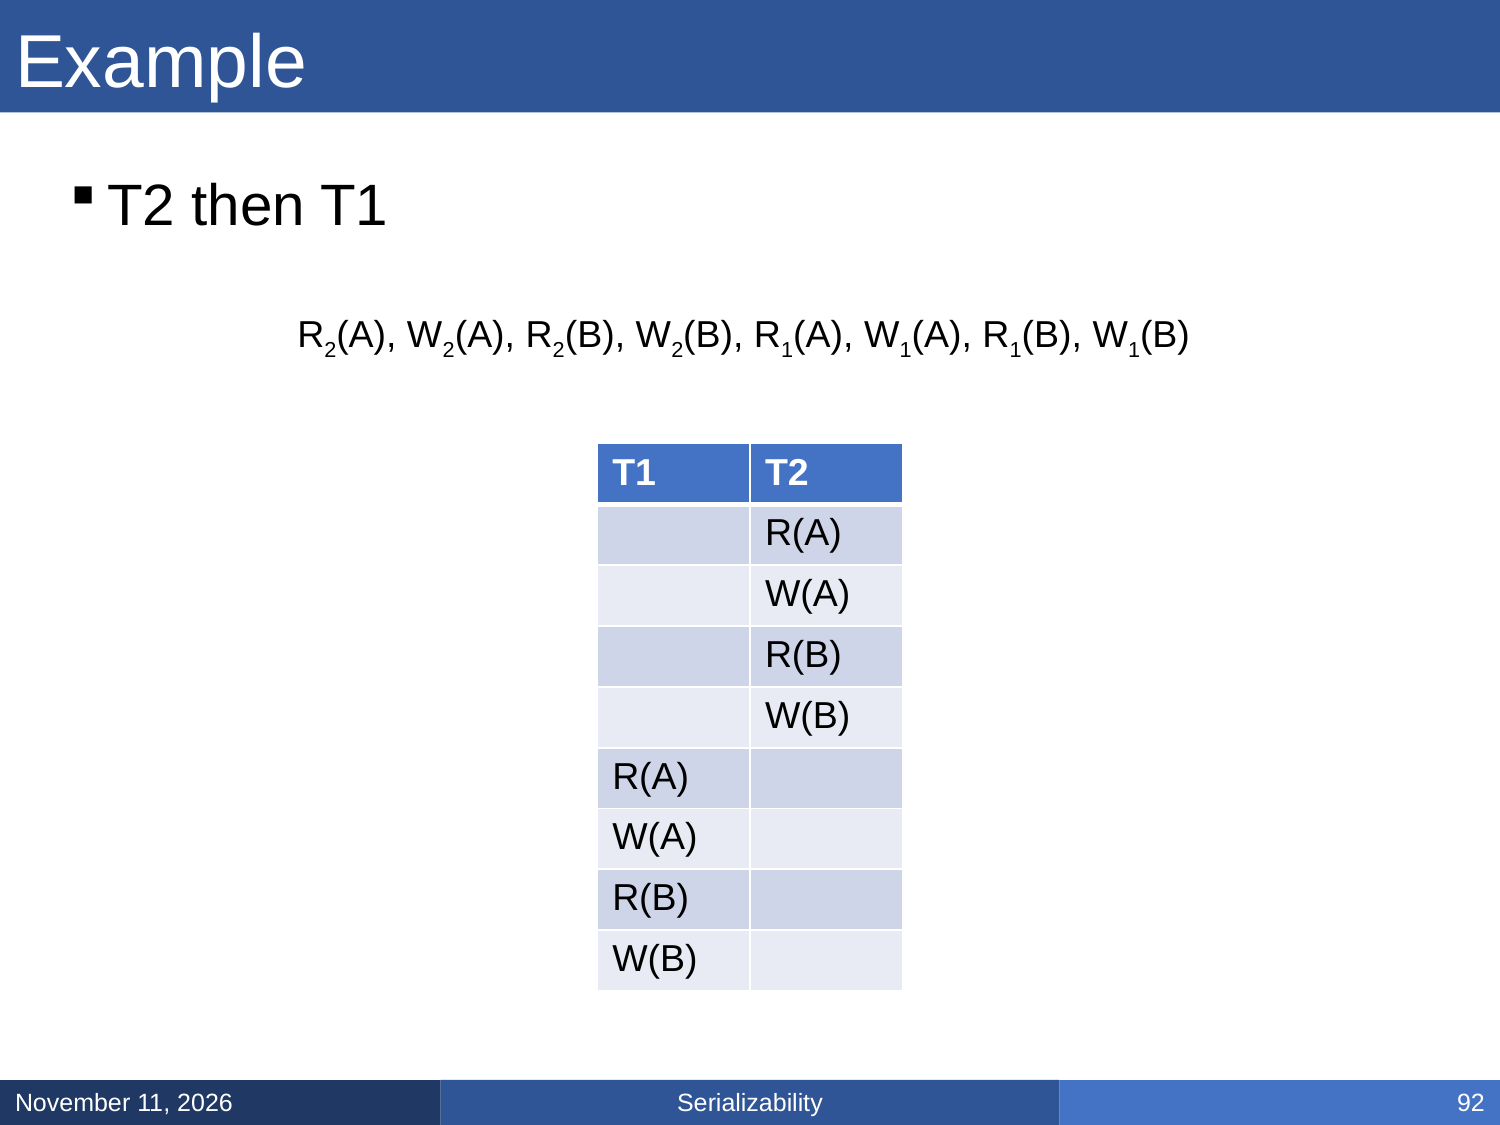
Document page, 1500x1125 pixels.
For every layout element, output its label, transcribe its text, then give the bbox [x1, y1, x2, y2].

table_cell [598, 566, 749, 625]
table_cell W(A) [751, 566, 902, 625]
table_cell W(A) [598, 809, 749, 868]
table_cell [751, 931, 902, 990]
list T2 then T1 [54, 167, 1445, 1024]
table_cell [598, 627, 749, 686]
table_cell R(B) [751, 627, 902, 686]
table_cell [751, 749, 902, 808]
table_cell W(B) [598, 931, 749, 990]
table_cell [598, 688, 749, 747]
title Example [0, 0, 1500, 112]
table_cell [751, 870, 902, 929]
table_cell R(B) [598, 870, 749, 929]
footer Serializability [496, 1079, 1004, 1125]
table_header T1 [598, 444, 749, 502]
text_box R2(A), W2(A), R2(B), W2(B), R1(A), W1(A), R1(B), W1(B) [282, 302, 1205, 369]
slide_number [0, 1079, 338, 1125]
table_cell R(A) [598, 749, 749, 808]
table_cell R(A) [751, 507, 902, 564]
table_header T2 [751, 444, 902, 502]
slide_number 92 [1162, 1079, 1500, 1125]
table_cell [598, 507, 749, 564]
table_cell [751, 809, 902, 868]
table_cell W(B) [751, 688, 902, 747]
